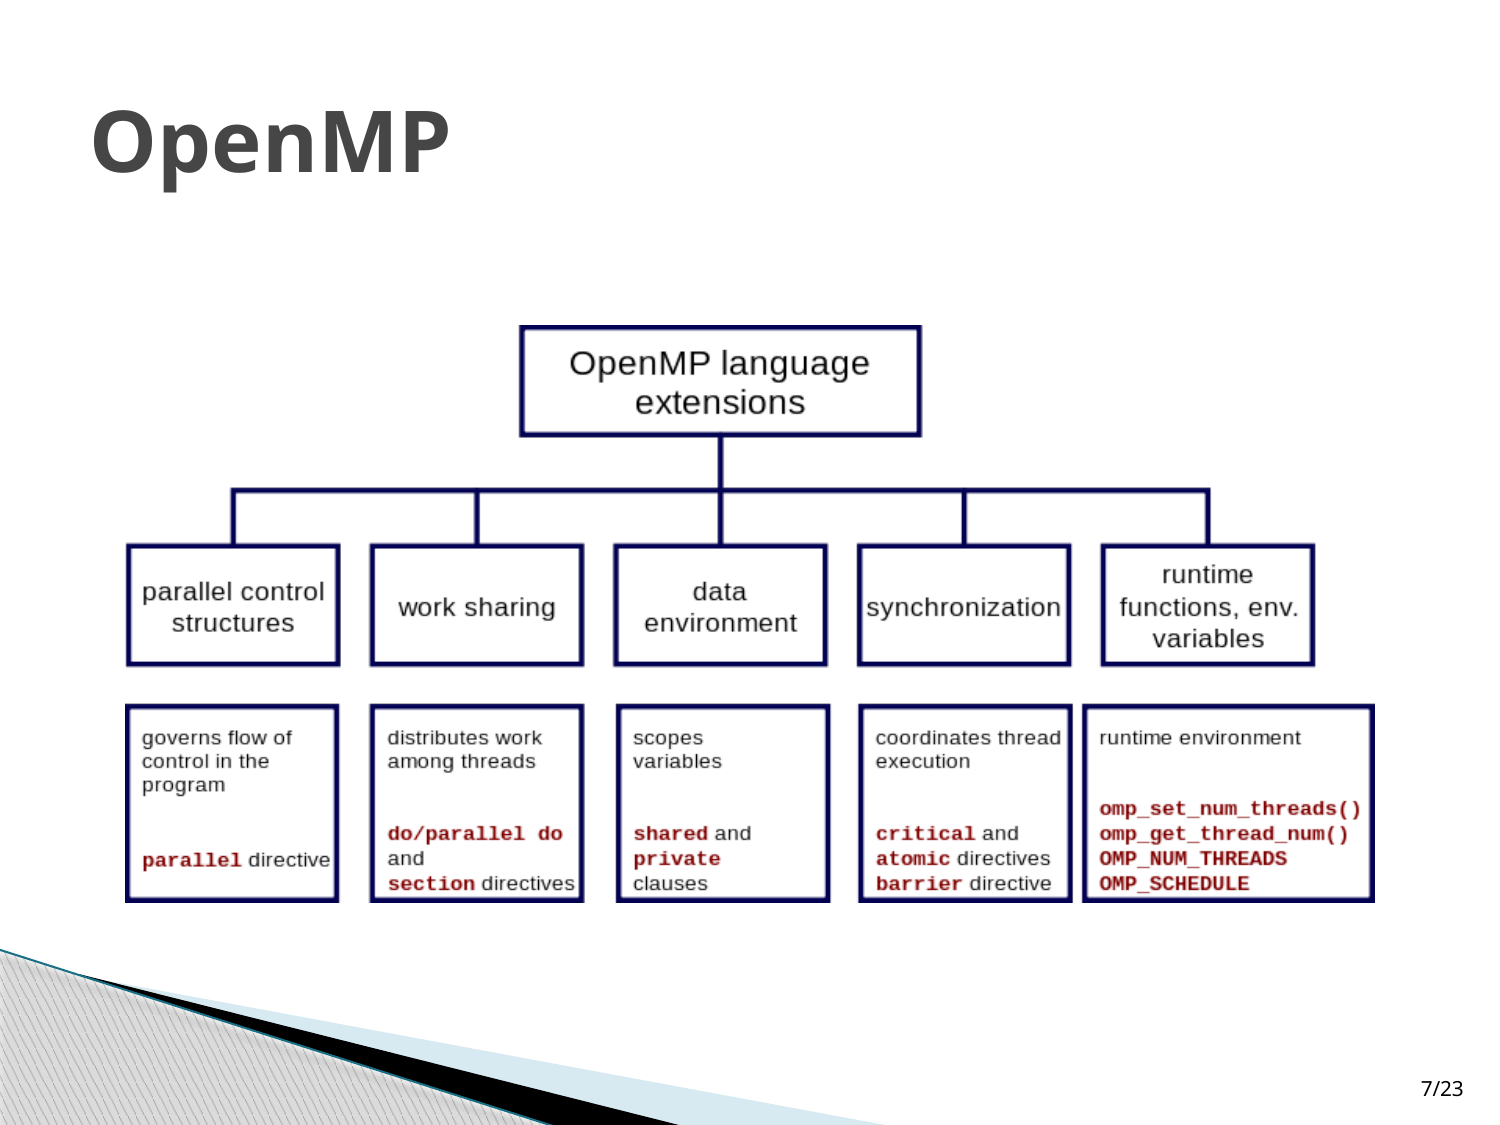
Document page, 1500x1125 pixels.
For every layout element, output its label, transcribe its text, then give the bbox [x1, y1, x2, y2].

slide_number 7/23 [1374, 1051, 1479, 1112]
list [125, 325, 1375, 903]
title OpenMP [75, 45, 1425, 233]
